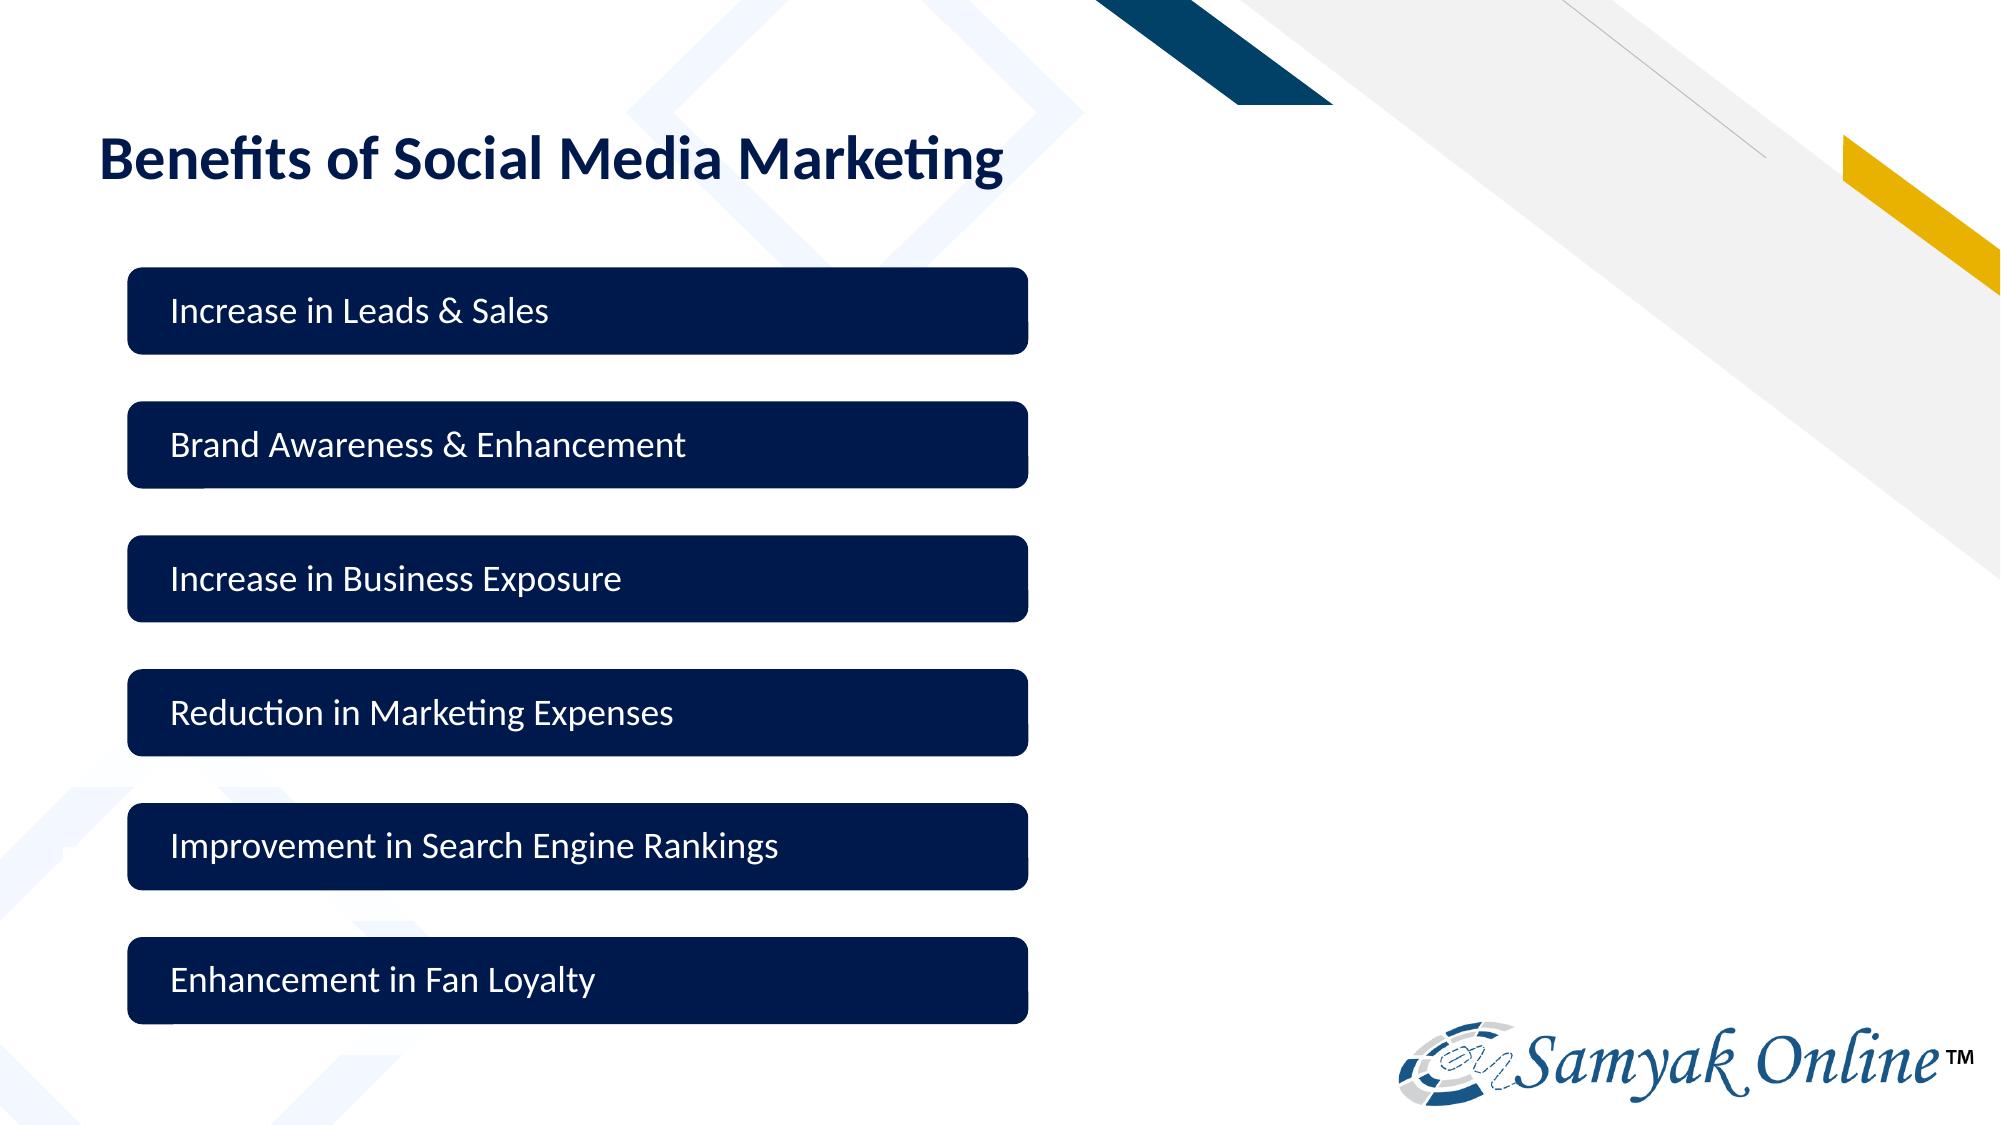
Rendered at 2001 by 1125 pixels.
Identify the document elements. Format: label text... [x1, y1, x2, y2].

picture [1395, 1018, 1977, 1109]
title Benefits of Social Media Marketing [85, 117, 1453, 193]
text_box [62, 254, 1350, 1068]
